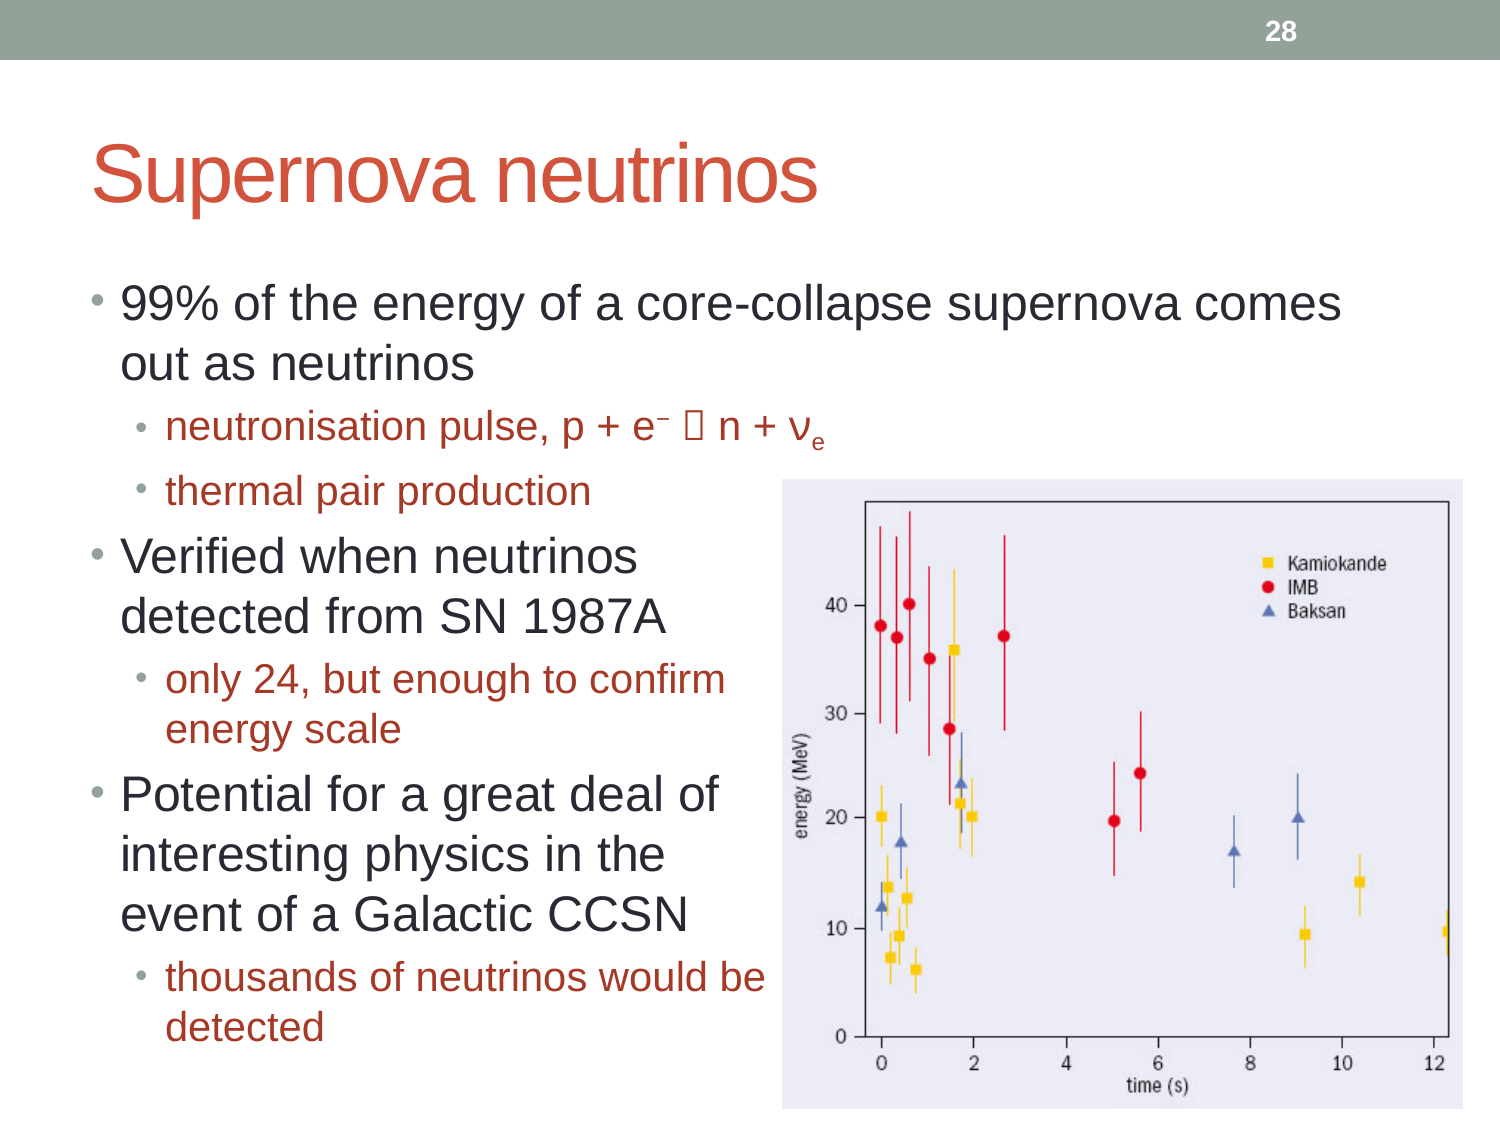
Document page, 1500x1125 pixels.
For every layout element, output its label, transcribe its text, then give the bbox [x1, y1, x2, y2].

list 99% of the energy of a core-collapse supernova comes out as neutrinos neutronisation pulse, p + e−  n + νe thermal pair production Verified when neutrinos detected from SN 1987A only 24, but enough to confirm energy scale Potential for a great deal of interesting physics in the event of a Galactic CCSN thousands of neutrinos would be detected [75, 262, 1425, 1063]
slide_number 28 [1250, 3, 1425, 57]
picture [781, 479, 1463, 1109]
title Supernova neutrinos [75, 87, 1425, 250]
